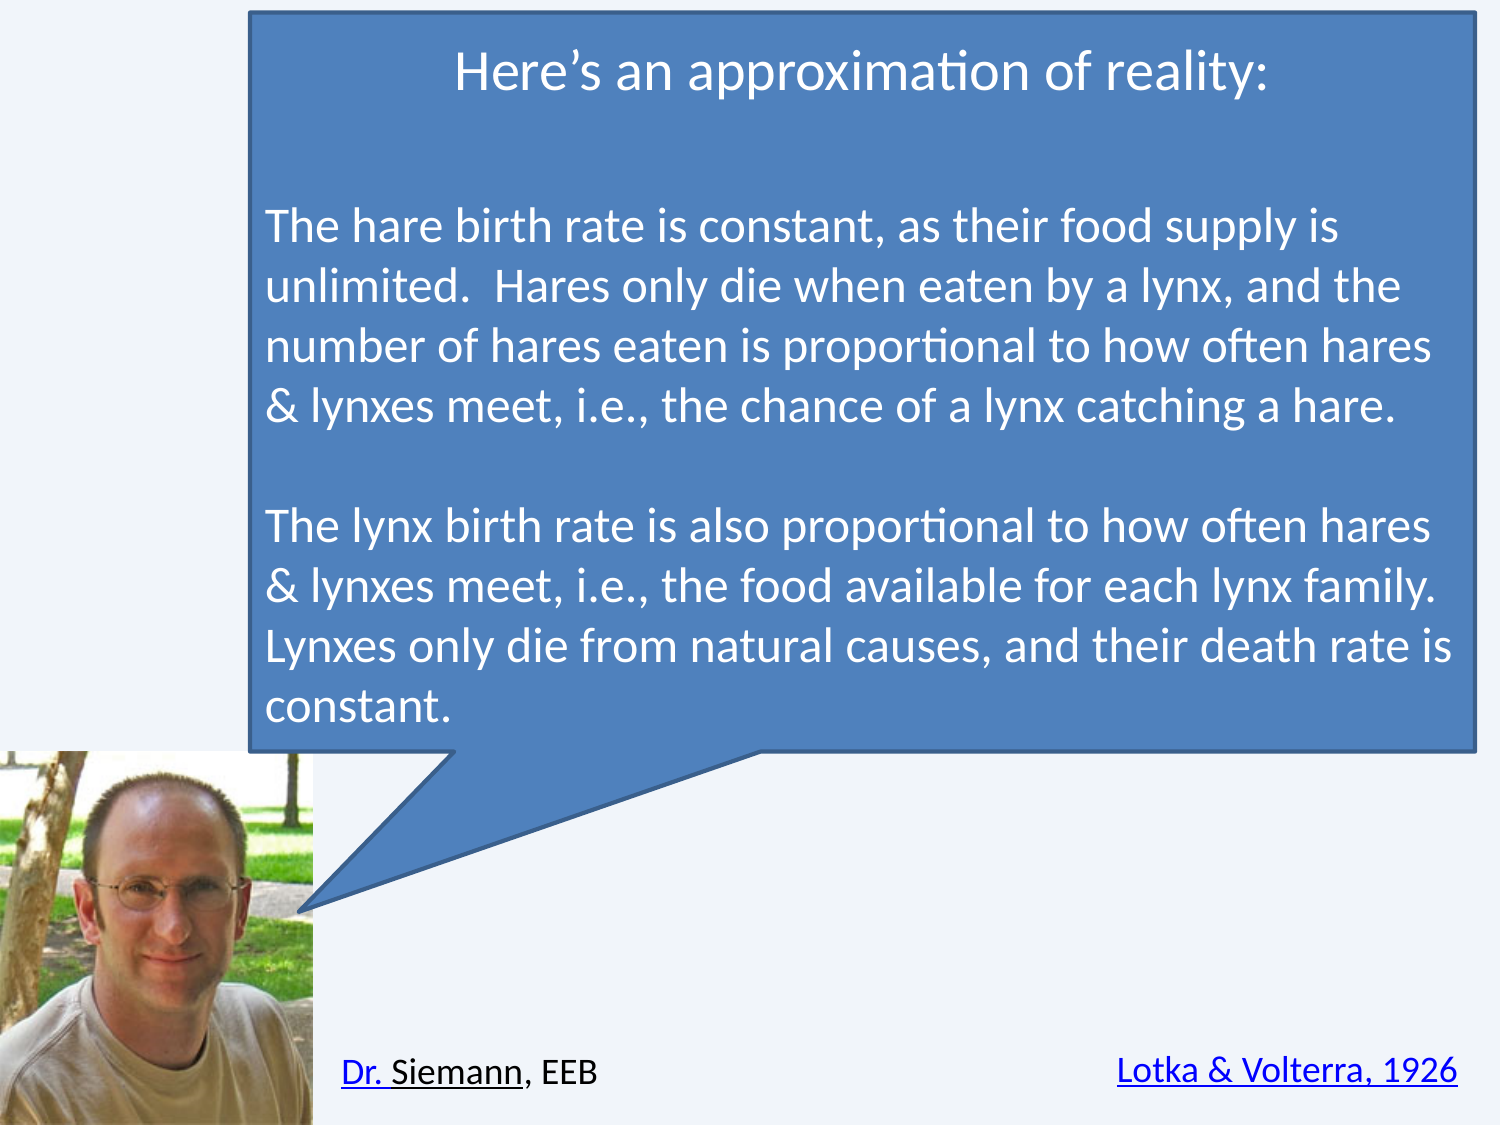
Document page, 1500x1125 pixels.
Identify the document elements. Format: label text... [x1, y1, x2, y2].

text_box Dr. Siemann, EEB [326, 1039, 614, 1100]
text_box Lotka & Volterra, 1926 [1102, 1037, 1473, 1098]
picture [0, 751, 313, 1125]
text_box Here’s an approximation of reality: The hare birth rate is constant, as their food supply is unlimited. Hares only die when eaten by a lynx, and the number of hares eaten is proportional to how often hares & lynxes meet, i.e., the chance of a lynx catching a hare. The lynx birth rate is also proportional to how often hares & lynxes meet, i.e., the food available for each lynx family. Lynxes only die from natural causes, and their death rate is constant. [247, 10, 1478, 909]
